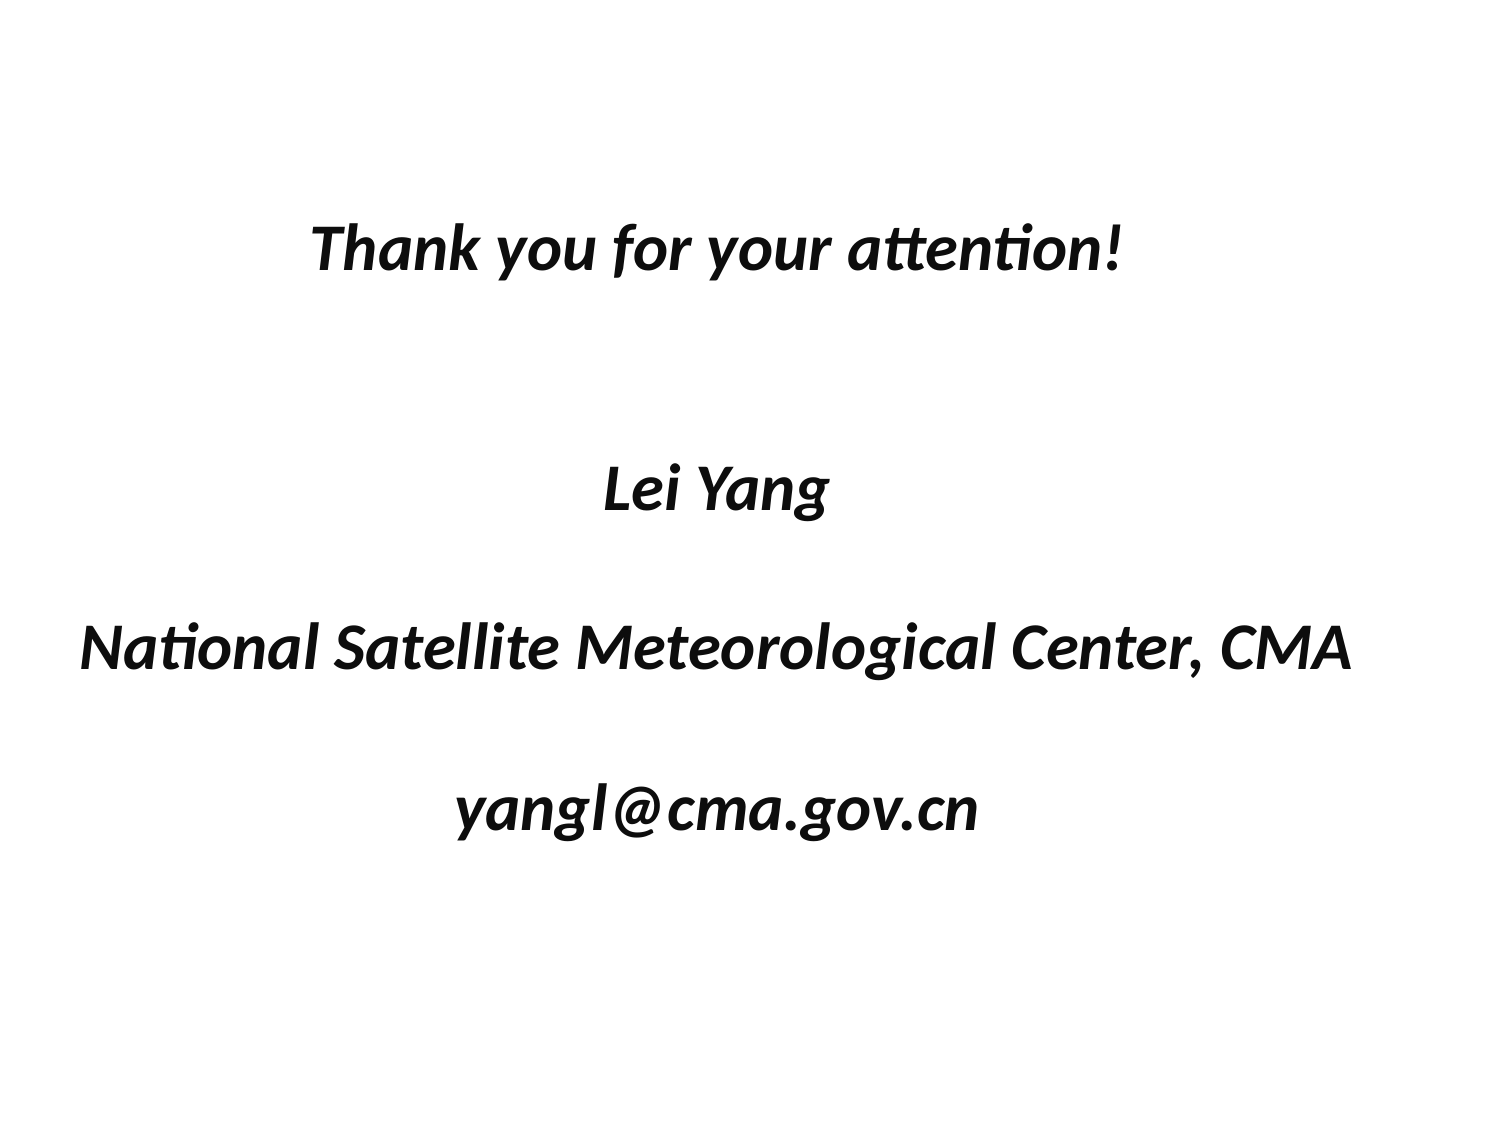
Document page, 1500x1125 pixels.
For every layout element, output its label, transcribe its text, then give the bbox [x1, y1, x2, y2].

text_box Thank you for your attention! Lei Yang National Satellite Meteorological Center, CMA yangl@cma.gov.cn [64, 196, 1370, 851]
